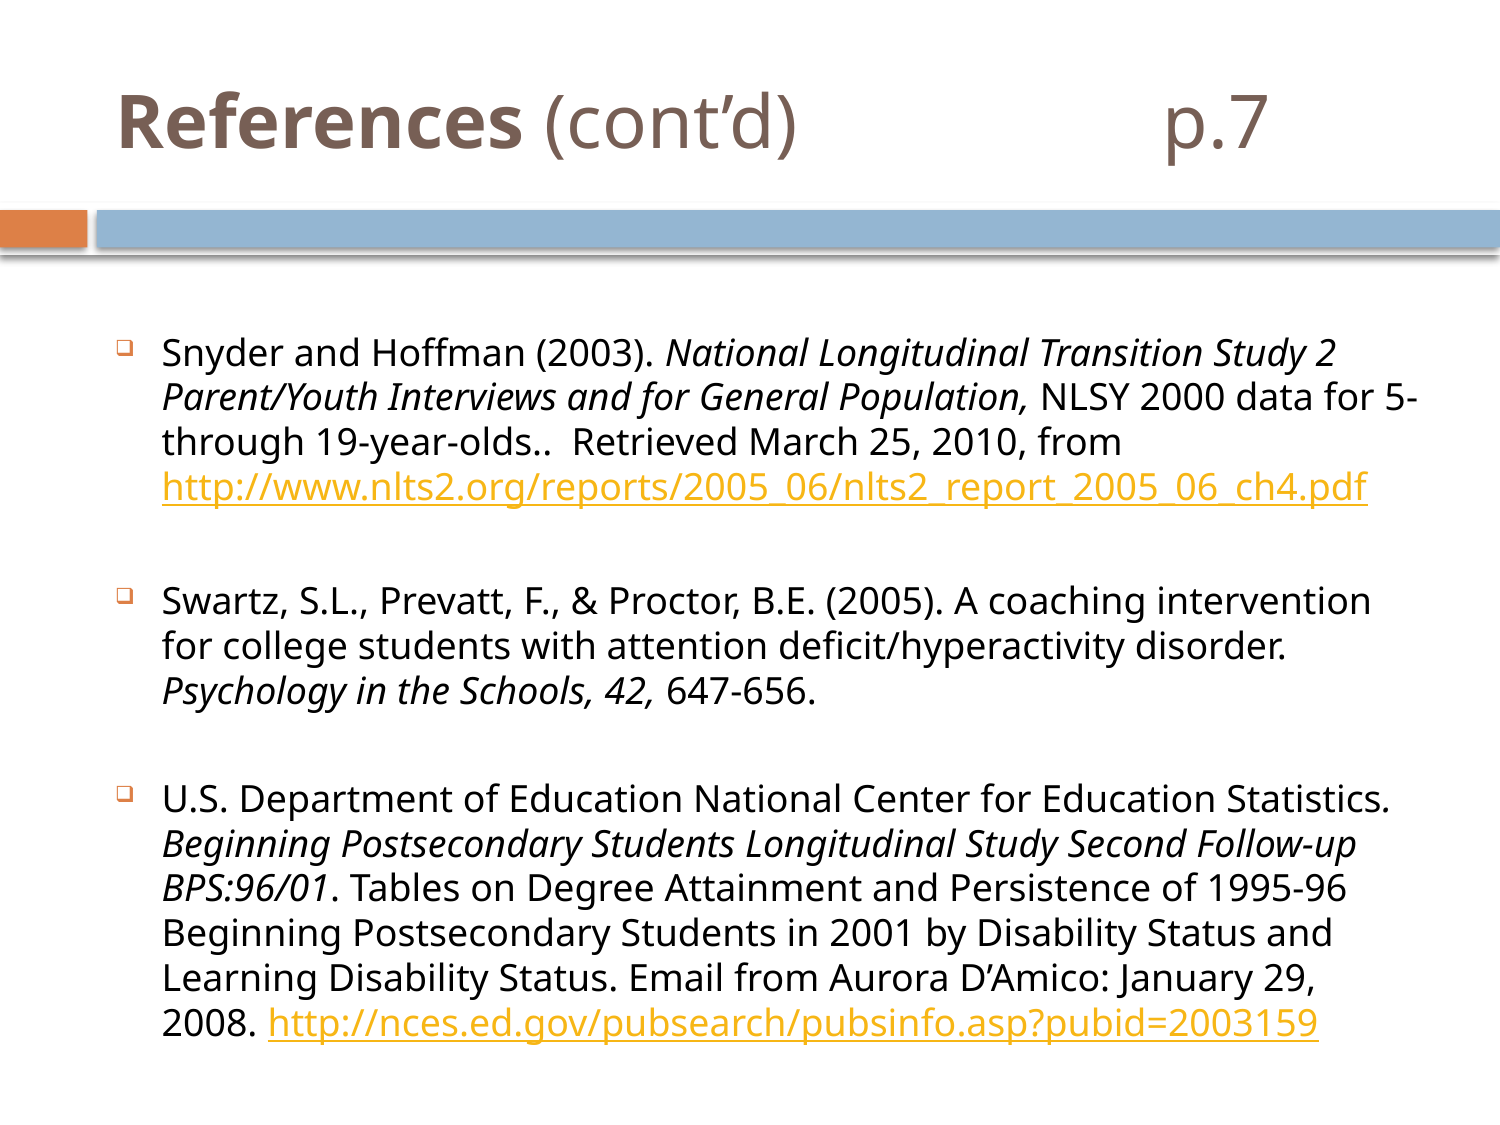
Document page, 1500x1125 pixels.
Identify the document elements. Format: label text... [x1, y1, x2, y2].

list Snyder and Hoffman (2003). National Longitudinal Transition Study 2 Parent/Youth Interviews and for General Population, NLSY 2000 data for 5- through 19-year-olds.. Retrieved March 25, 2010, from http://www.nlts2.org/reports/2005_06/nlts2_report_2005_06_ch4.pdf Swartz, S.L., Prevatt, F., & Proctor, B.E. (2005). A coaching intervention for college students with attention deficit/hyperactivity disorder. Psychology in the Schools, 42, 647-656. U.S. Department of Education National Center for Education Statistics. Beginning Postsecondary Students Longitudinal Study Second Follow-up BPS:96/01. Tables on Degree Attainment and Persistence of 1995-96 Beginning Postsecondary Students in 2001 by Disability Status and Learning Disability Status. Email from Aurora D’Amico: January 29, 2008. http://nces.ed.gov/pubsearch/pubsinfo.asp?pubid=2003159 [100, 262, 1438, 1075]
title References (cont’d) p.7 [100, 37, 1438, 200]
